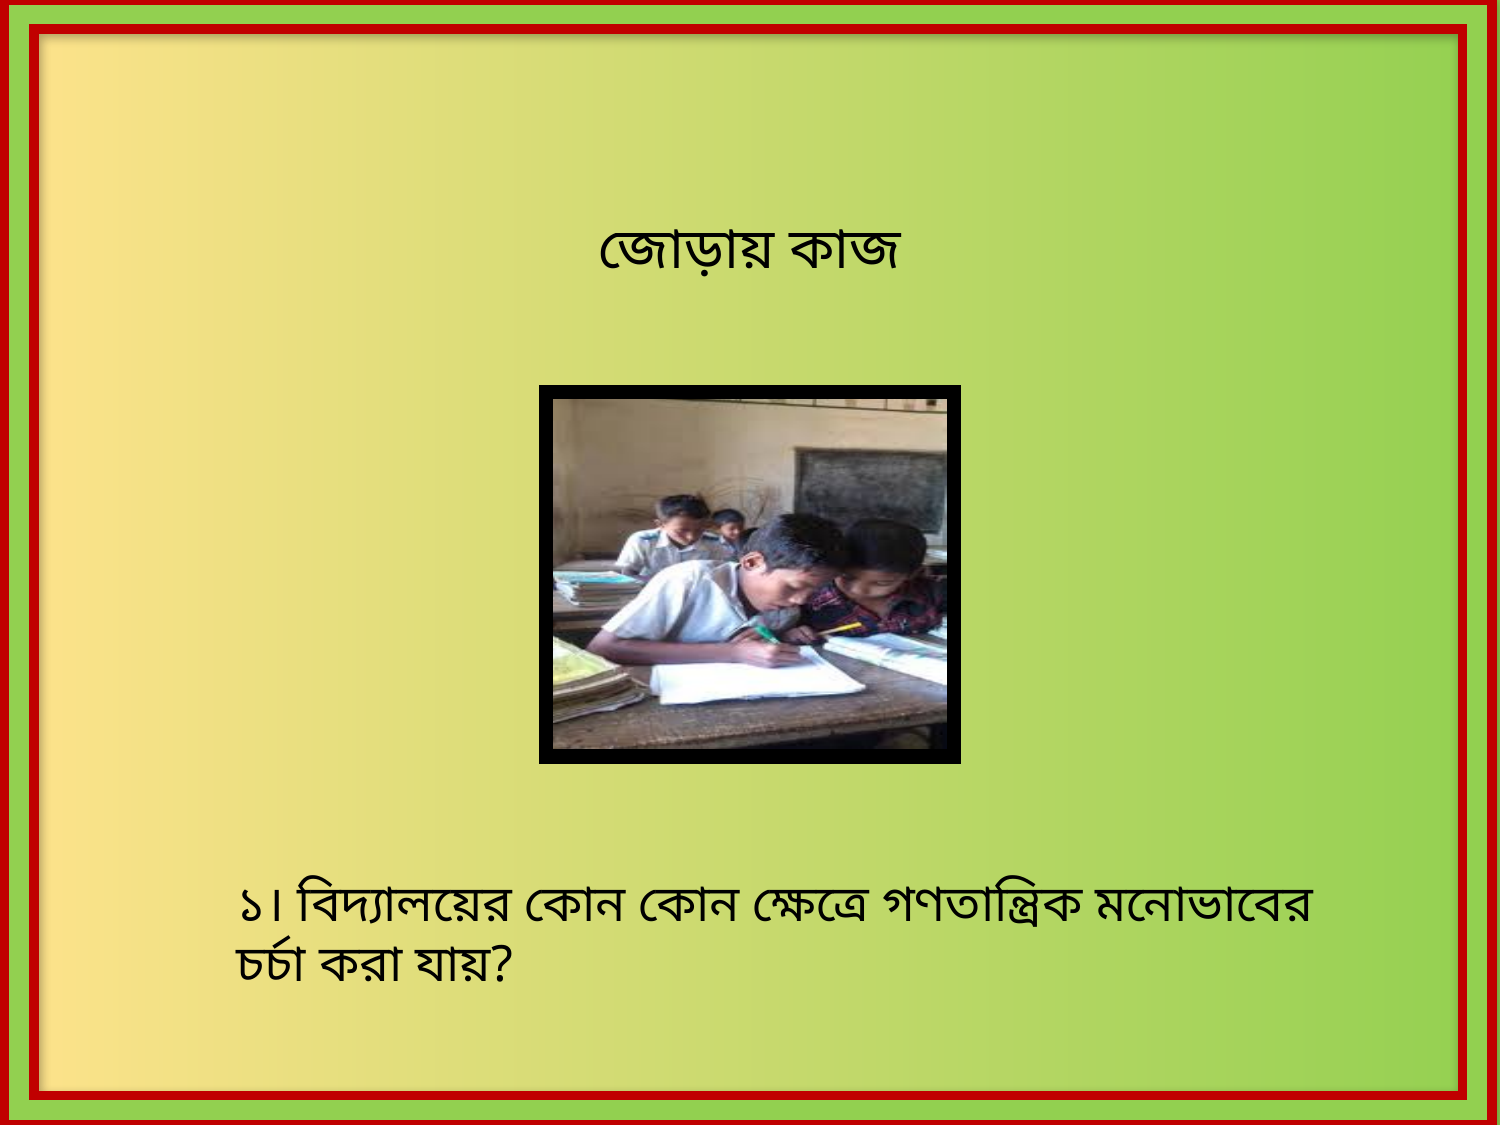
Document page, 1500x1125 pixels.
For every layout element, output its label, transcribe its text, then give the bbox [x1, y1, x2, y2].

picture [553, 399, 947, 750]
text_box [4, 0, 1493, 1125]
text_box ১। বিদ্যালয়ের কোন কোন ক্ষেত্রে গণতান্ত্রিক মনোভাবের চর্চা করা যায়? [221, 864, 1381, 999]
text_box জোড়ায় কাজ [536, 204, 964, 287]
